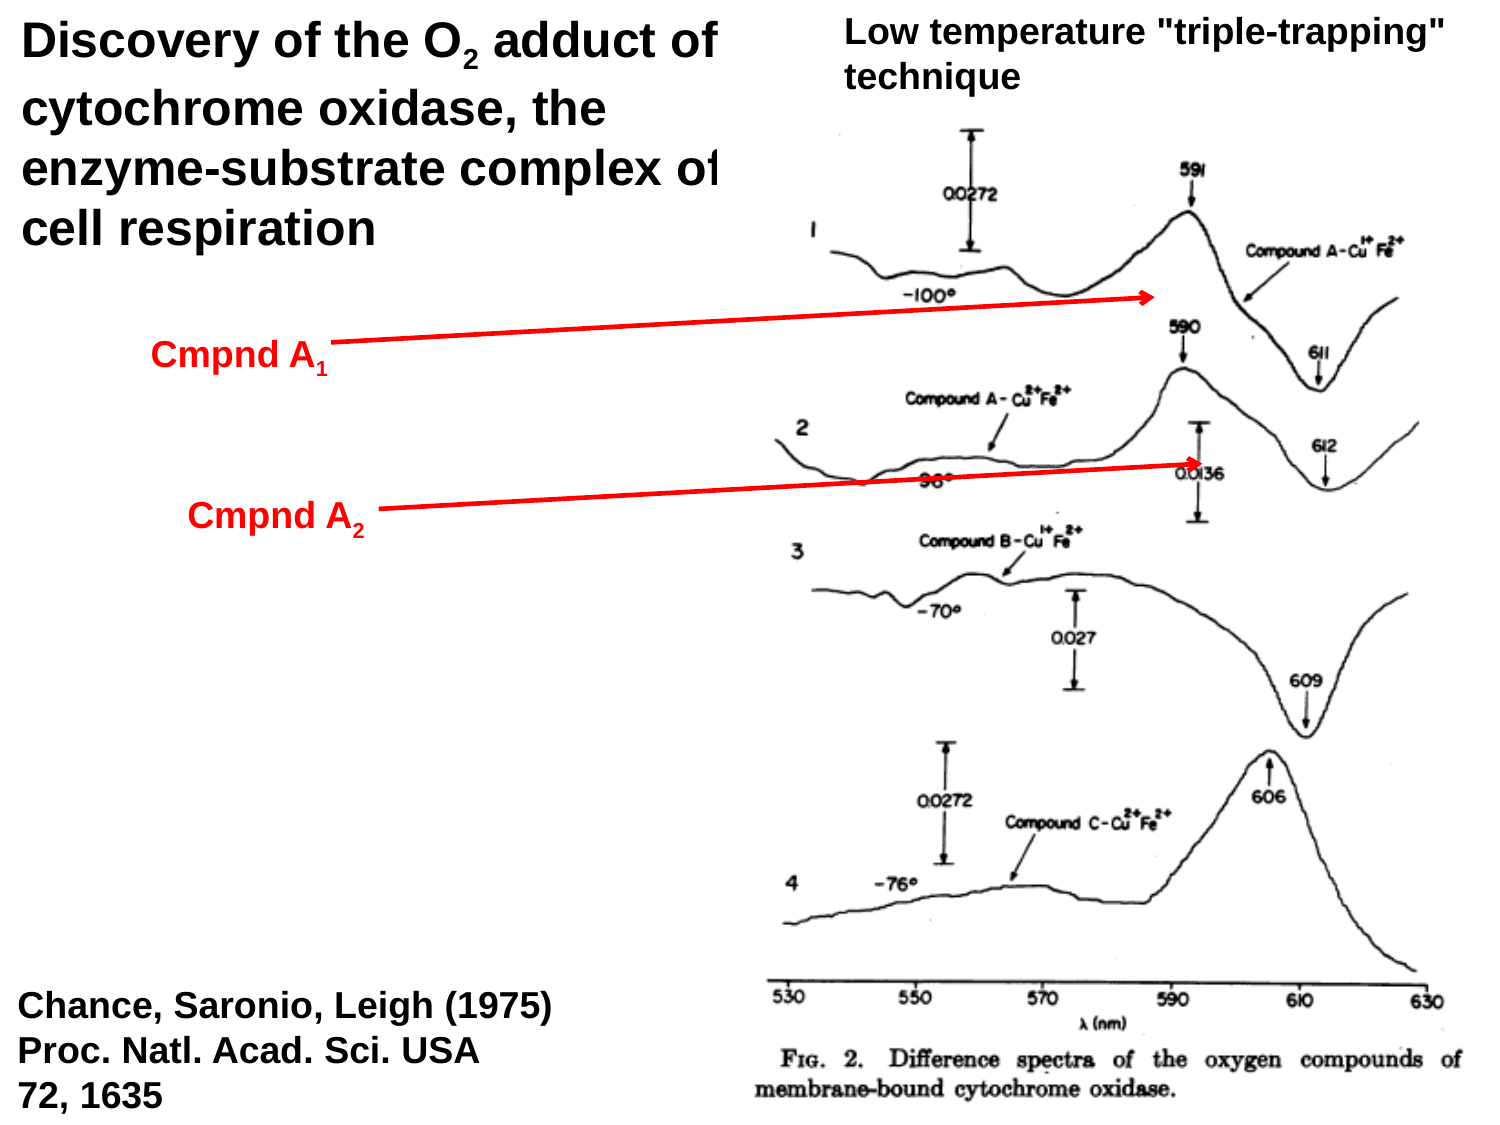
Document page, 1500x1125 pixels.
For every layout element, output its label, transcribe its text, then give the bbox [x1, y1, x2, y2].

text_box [330, 296, 1155, 343]
picture [717, 104, 1496, 1125]
text_box Cmpnd A2 [172, 483, 380, 550]
text_box Discovery of the O2 adduct of cytochrome oxidase, the enzyme-substrate complex of cell respiration [6, 0, 739, 263]
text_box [378, 463, 1203, 510]
text_box Low temperature "triple-trapping" technique [829, 0, 1462, 103]
text_box Chance, Saronio, Leigh (1975) Proc. Natl. Acad. Sci. USA 72, 1635 [2, 973, 569, 1124]
text_box Cmpnd A1 [135, 322, 343, 389]
